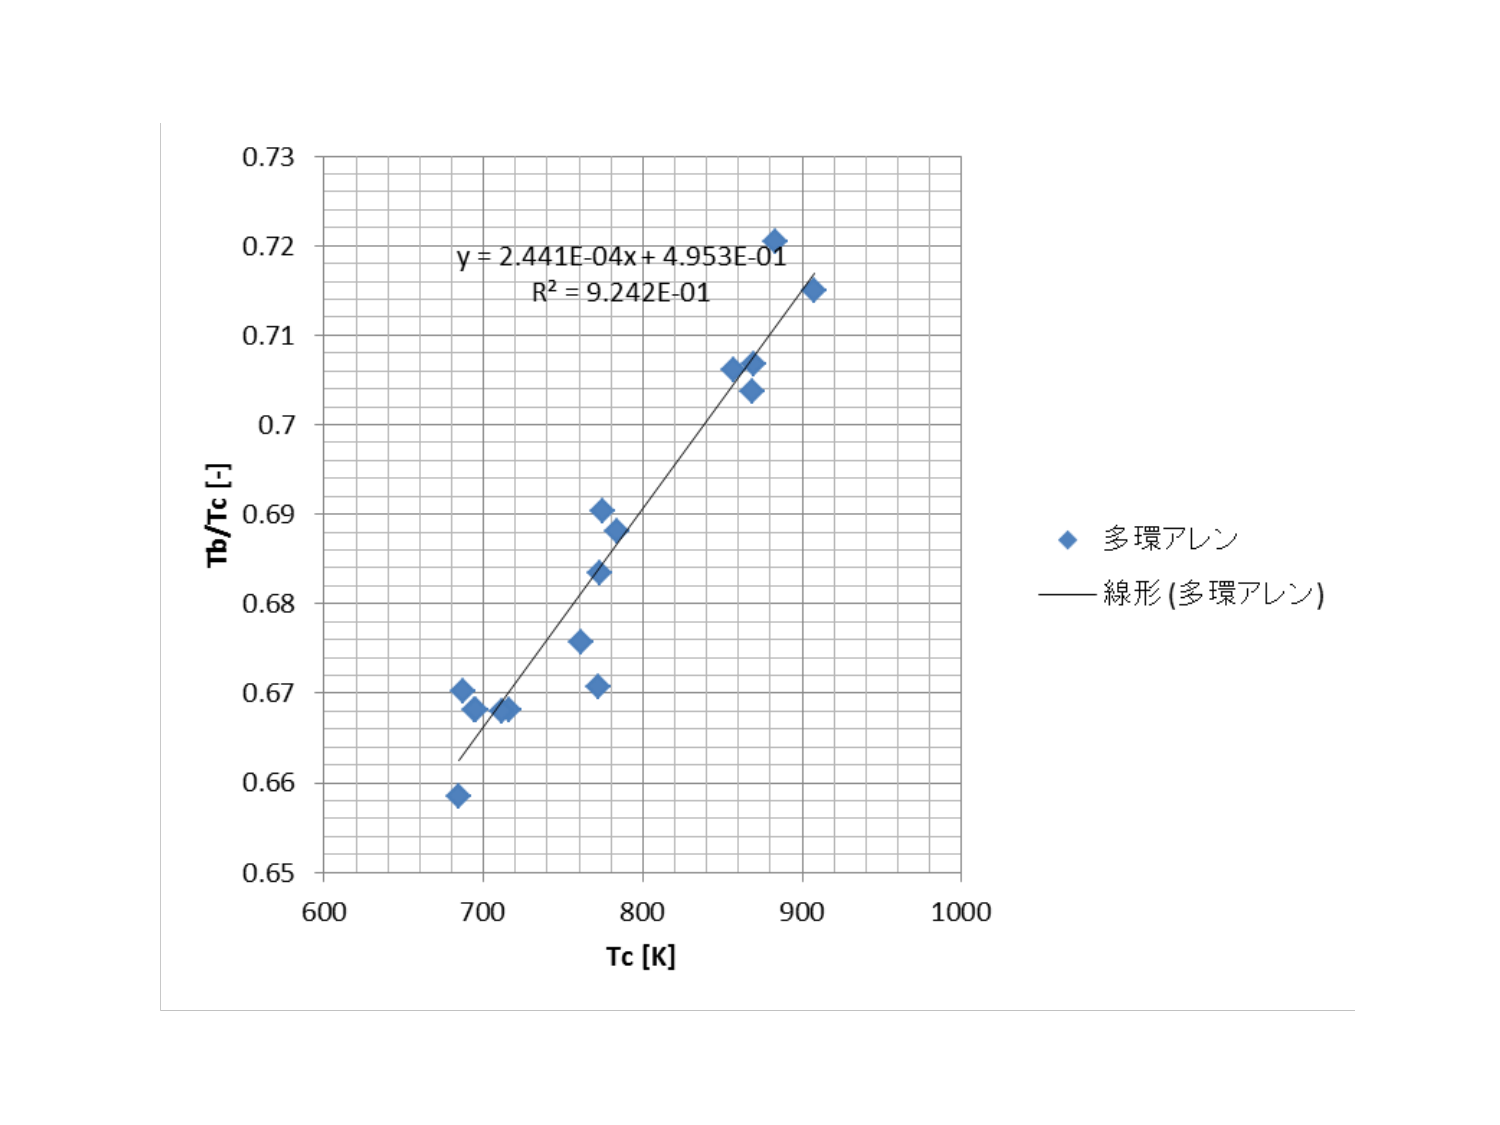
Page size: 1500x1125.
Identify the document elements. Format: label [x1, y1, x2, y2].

picture [159, 123, 1355, 1012]
